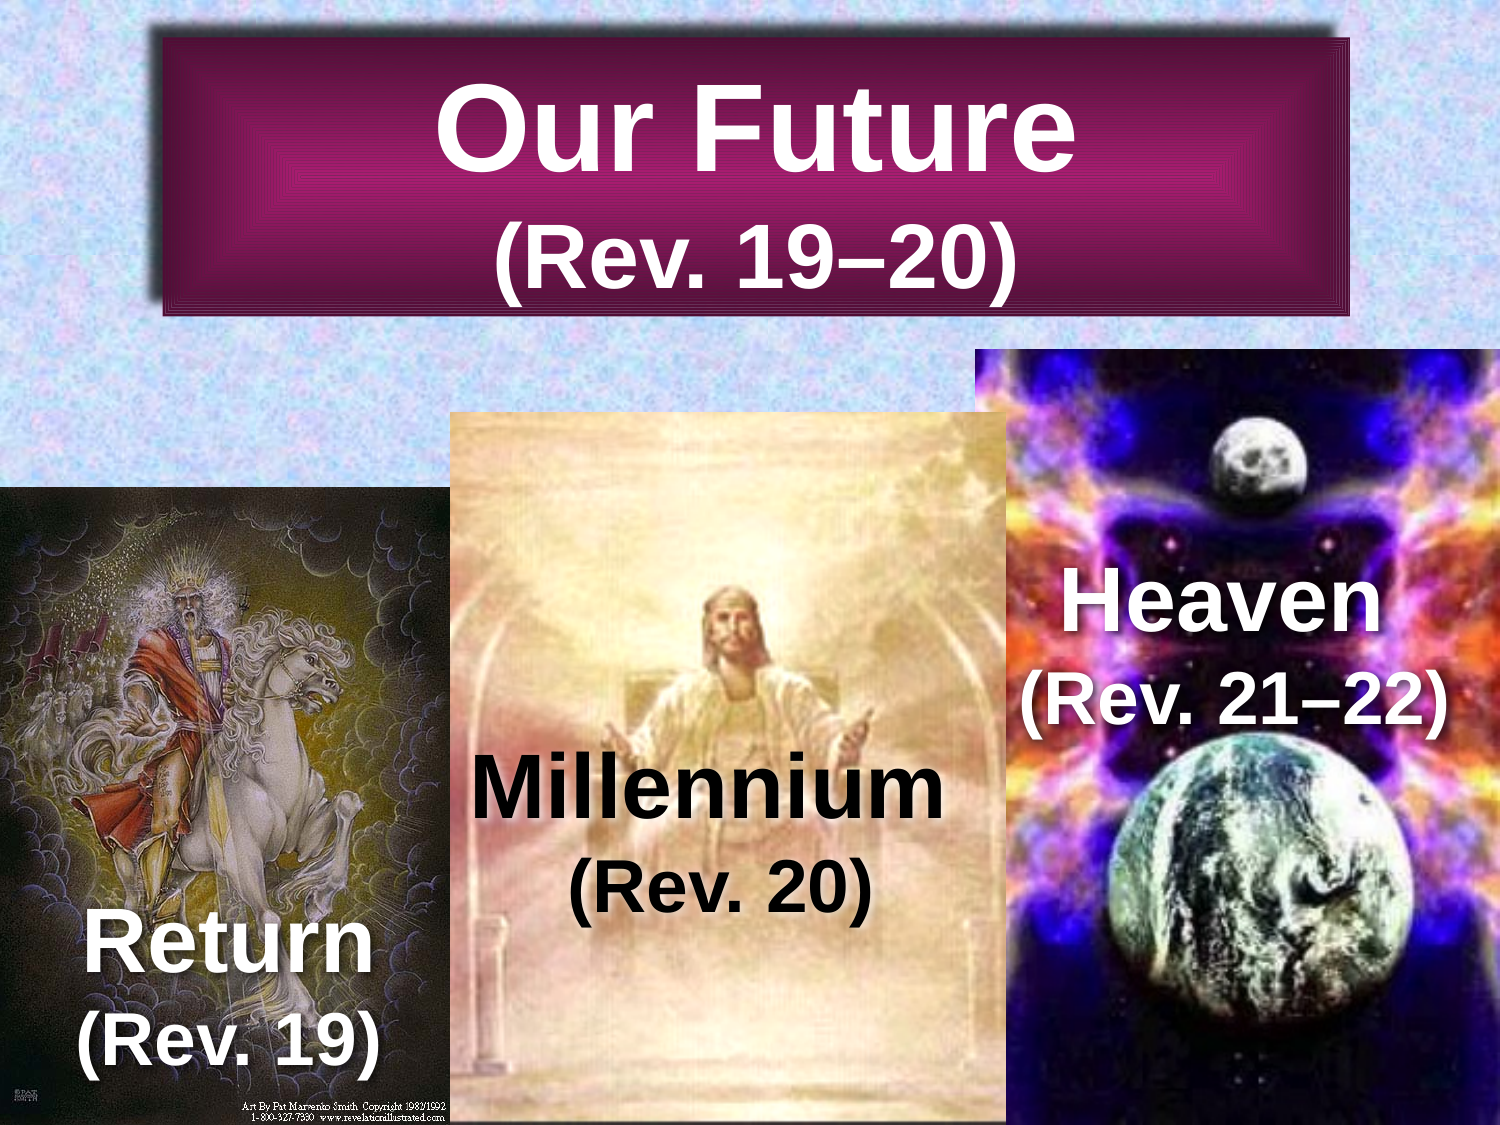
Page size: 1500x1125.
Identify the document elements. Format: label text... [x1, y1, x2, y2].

title Our Future (Rev. 19–20) [162, 37, 1350, 317]
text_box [437, 412, 1006, 1125]
picture [0, 0, 1500, 487]
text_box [956, 349, 1500, 1125]
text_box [0, 487, 432, 1125]
